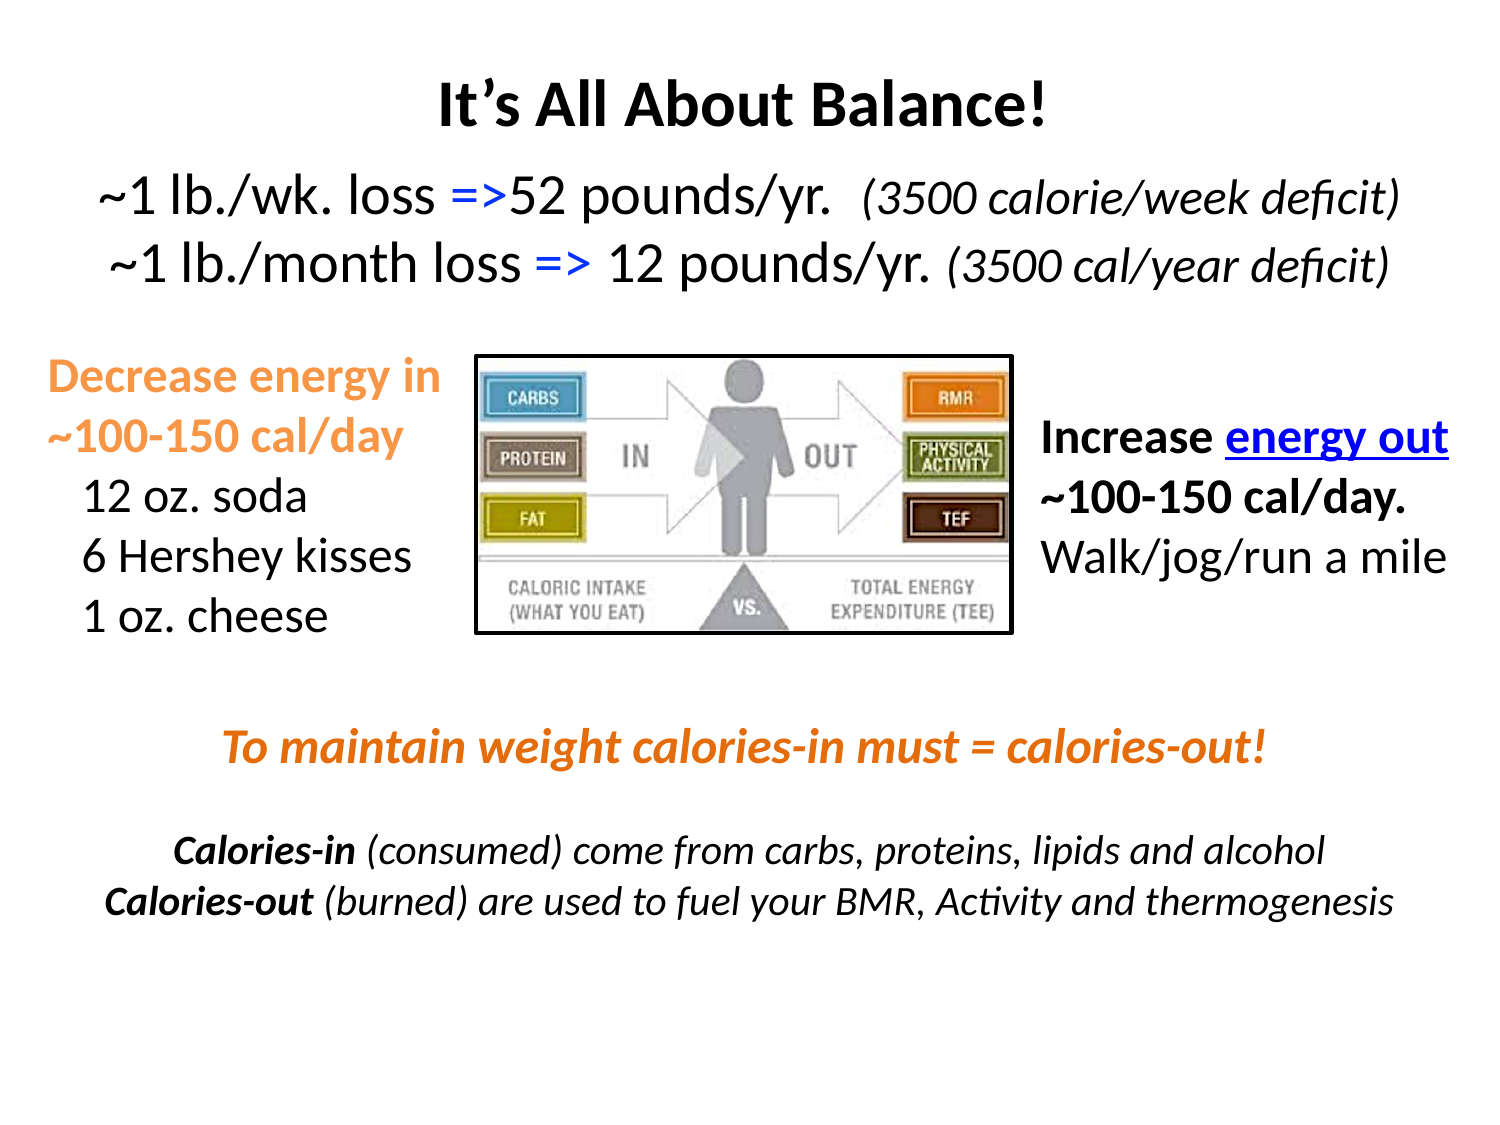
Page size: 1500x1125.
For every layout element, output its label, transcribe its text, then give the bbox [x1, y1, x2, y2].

picture [477, 358, 1010, 631]
text_box Decrease energy in ~100-150 cal/day 12 oz. soda 6 Hershey kisses 1 oz. cheese [32, 335, 508, 651]
text_box Increase energy out ~100-150 cal/day. Walk/jog/run a mile [1025, 395, 1465, 591]
title It’s All About Balance! [99, 37, 1388, 162]
text_box To maintain weight calories-in must = calories-out! Calories-in (consumed) come from carbs, proteins, lipids and alcohol Calories-out (burned) are used to fuel your BMR, Activity and thermogenesis [89, 705, 1411, 931]
list ~1 lb./wk. loss =>52 pounds/yr. (3500 calorie/week deficit) ~1 lb./month loss => 12 pounds/yr. (3500 cal/year deficit) [37, 162, 1463, 1038]
